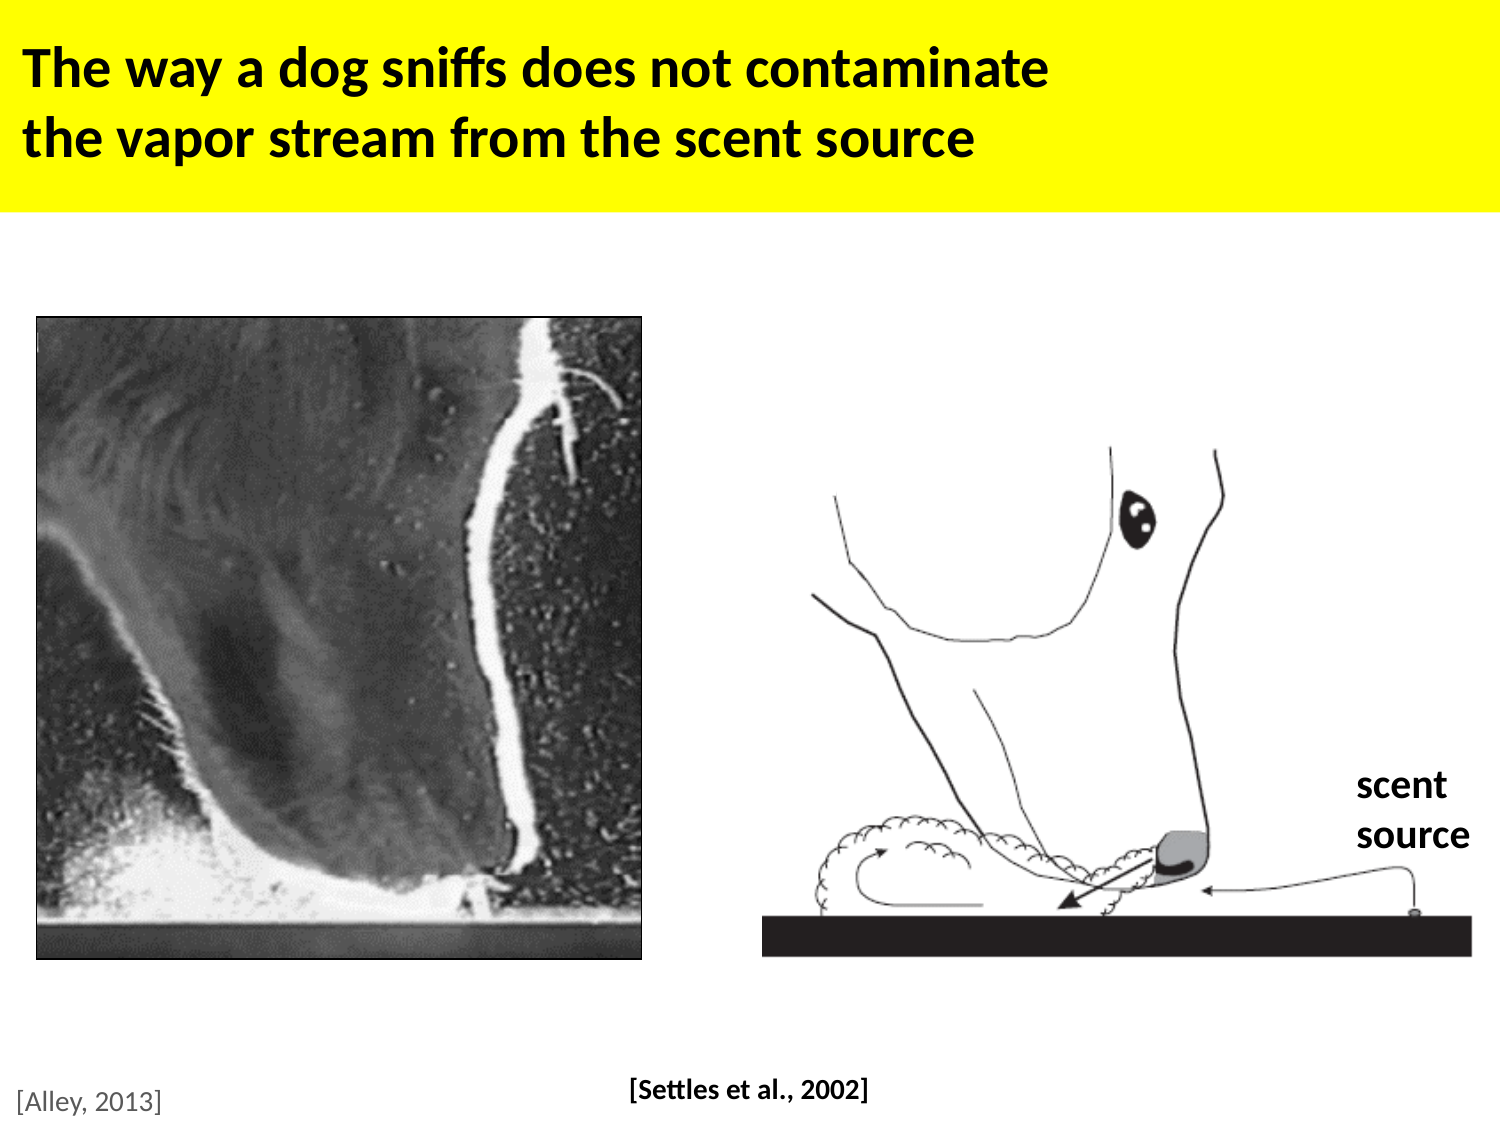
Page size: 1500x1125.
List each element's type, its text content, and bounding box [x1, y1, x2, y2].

picture [37, 317, 642, 959]
text_box [0, 0, 1500, 214]
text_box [676, 312, 1487, 960]
title The way a dog sniffs does not contaminate the vapor stream from the scent source [12, 24, 1500, 174]
text_box [Settles et al., 2002] [614, 1063, 885, 1113]
